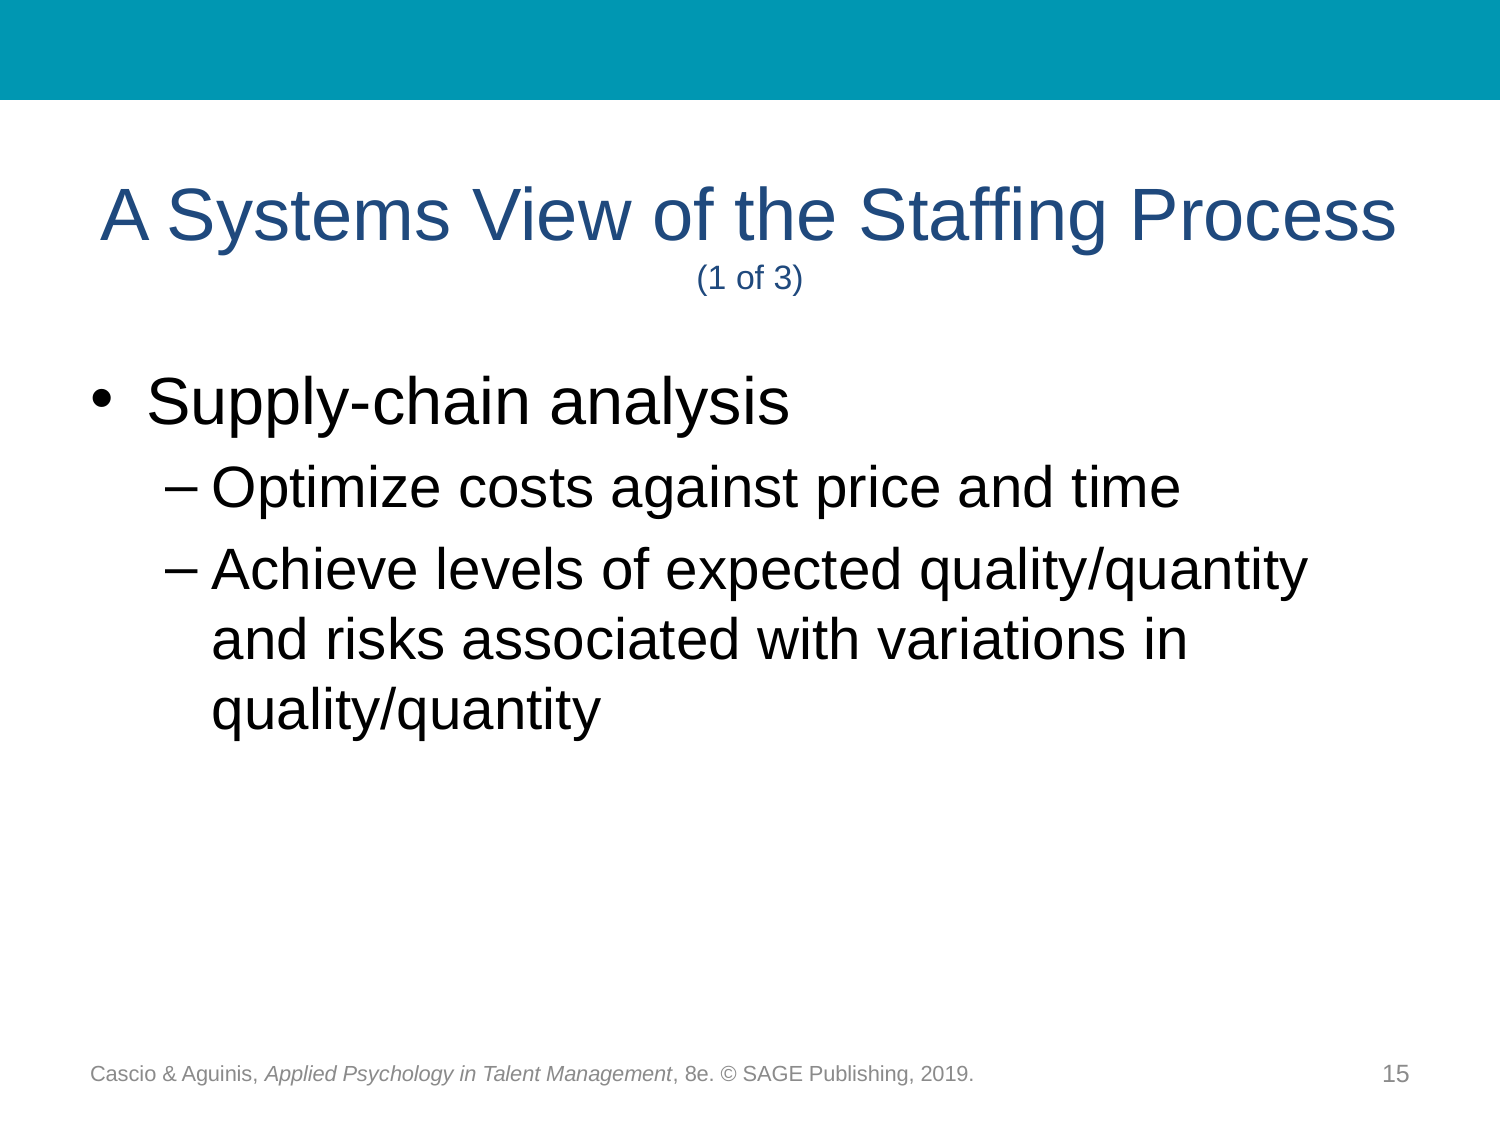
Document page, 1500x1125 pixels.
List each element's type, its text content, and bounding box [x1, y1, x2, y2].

footer Cascio & Aguinis, Applied Psychology in Talent Management, 8e. © SAGE Publishing, 2019. [75, 1042, 1313, 1103]
slide_number 15 [1350, 1042, 1425, 1103]
title A Systems View of the Staffing Process (1 of 3) [75, 137, 1425, 325]
list Supply-chain analysis Optimize costs against price and time Achieve levels of expected quality/quantity and risks associated with variations in quality/quantity [75, 350, 1425, 1005]
